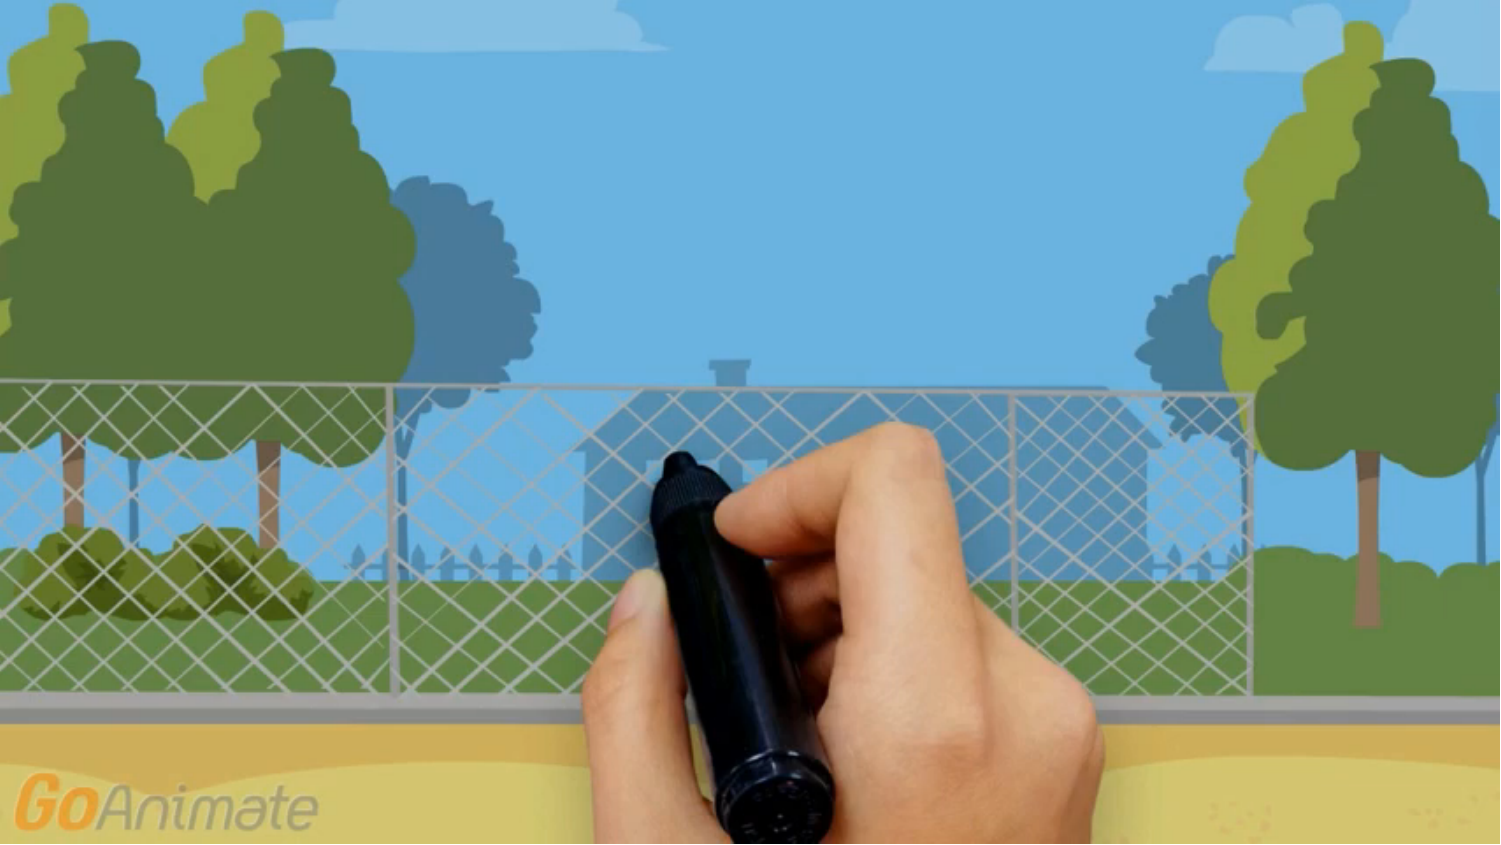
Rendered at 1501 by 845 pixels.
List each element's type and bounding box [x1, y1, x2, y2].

text_box [0, 0, 1501, 844]
